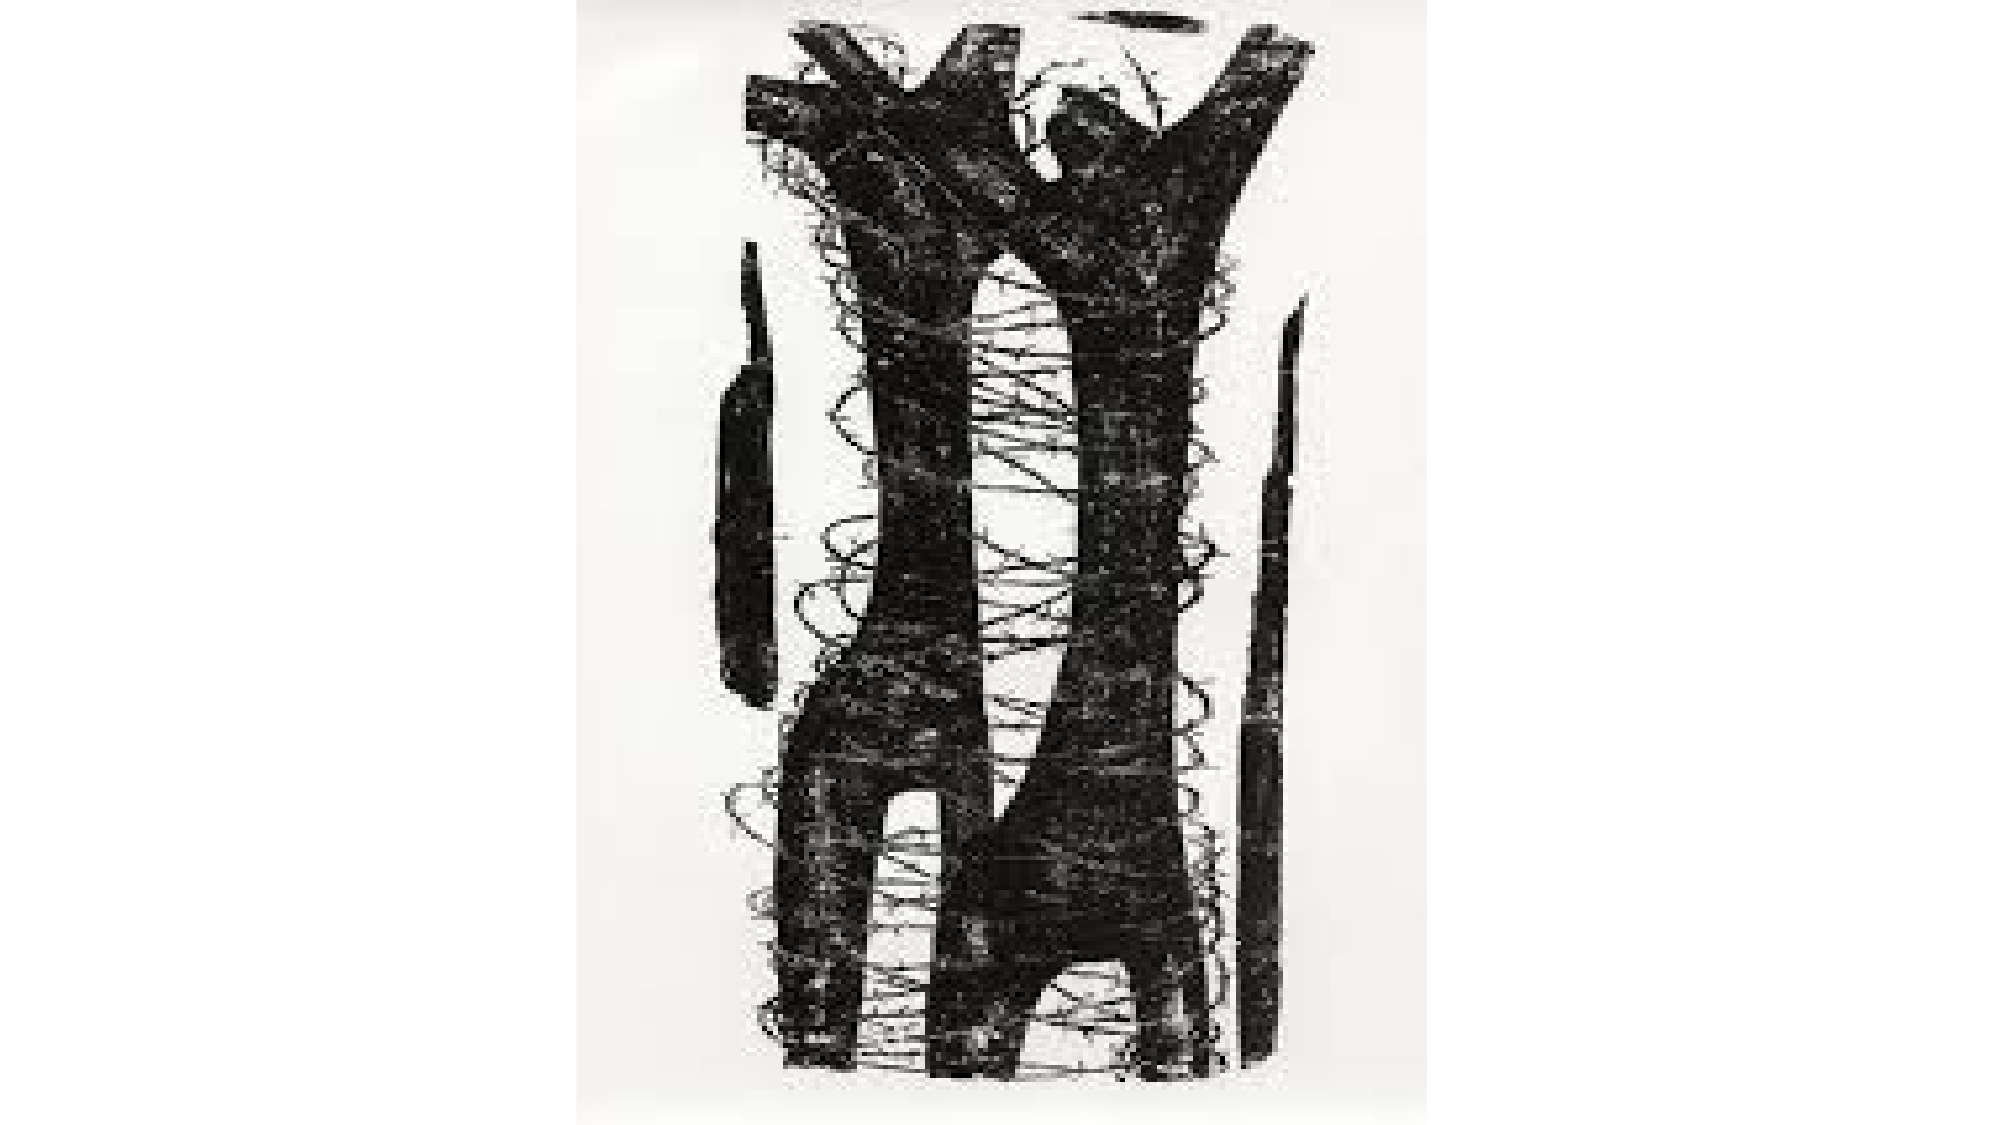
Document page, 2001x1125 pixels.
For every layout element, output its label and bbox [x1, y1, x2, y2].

picture [576, 0, 1427, 1125]
